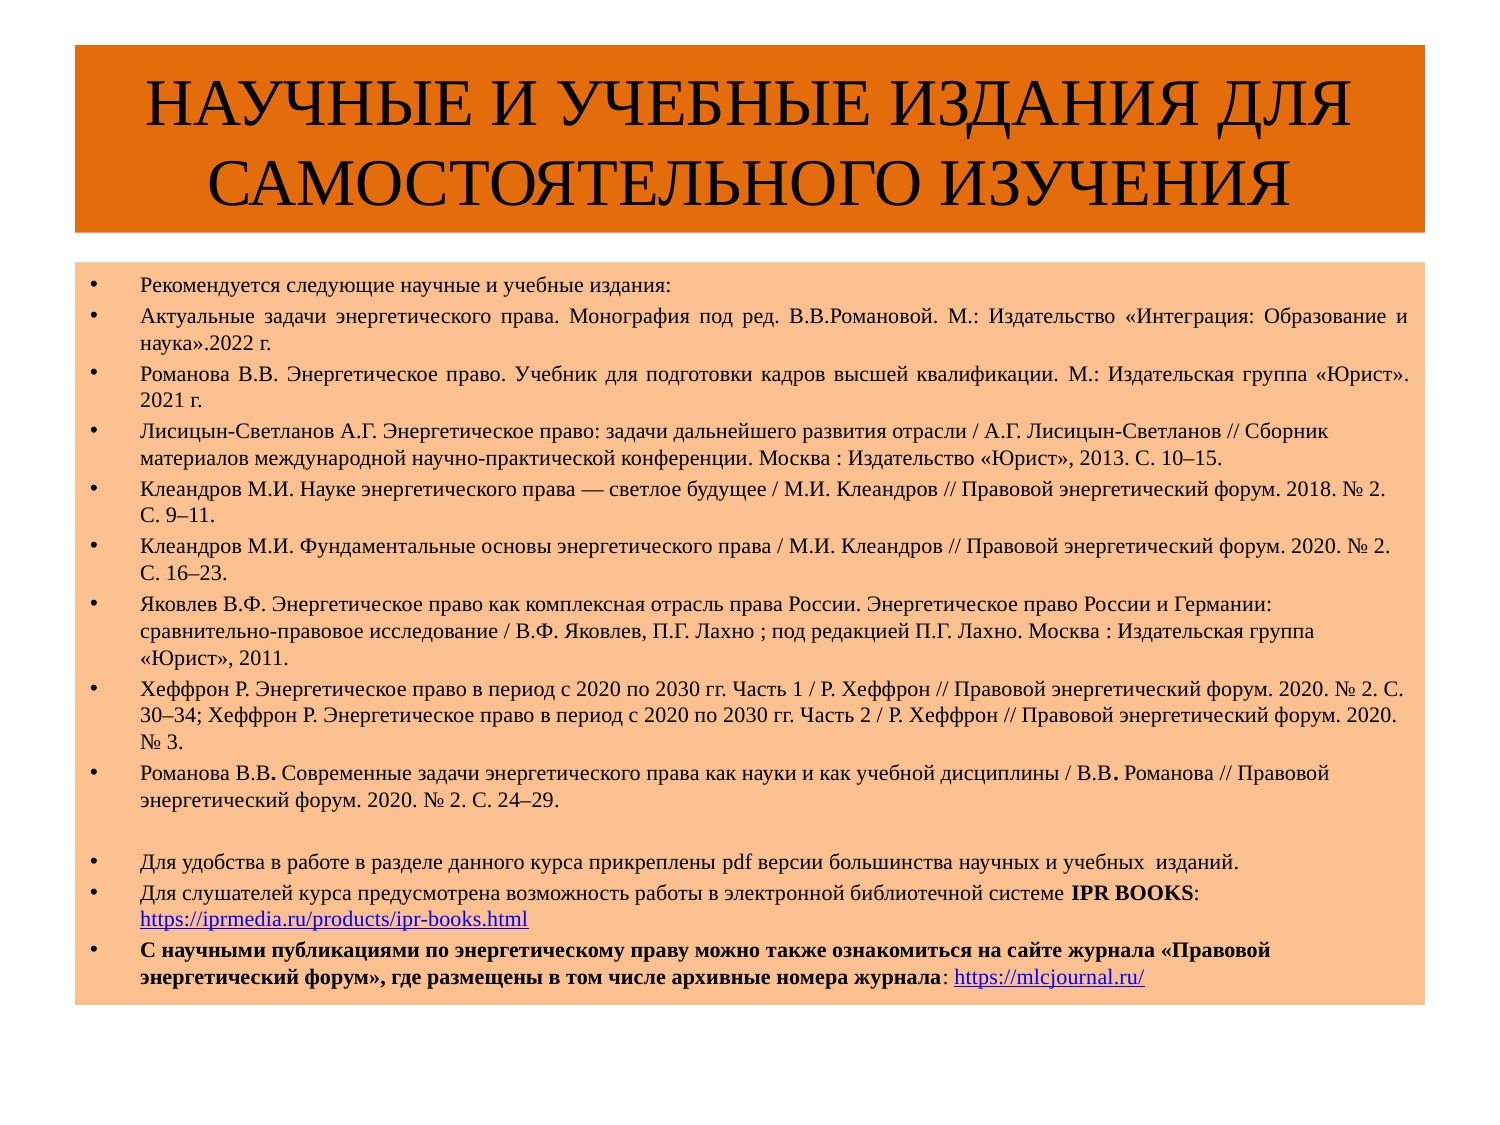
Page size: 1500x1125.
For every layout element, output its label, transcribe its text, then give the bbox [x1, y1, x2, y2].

list Рекомендуется следующие научные и учебные издания: Актуальные задачи энергетического права. Монография под ред. В.В.Романовой. М.: Издательство «Интеграция: Образование и наука».2022 г. Романова В.В. Энергетическое право. Учебник для подготовки кадров высшей квалификации. М.: Издательская группа «Юрист». 2021 г. Лисицын-Светланов А.Г. Энергетическое право: задачи дальнейшего развития отрасли / А.Г. Лисицын-Светланов // Сборник материалов международной научно-практической конференции. Москва : Издательство «Юрист», 2013. С. 10–15. Клеандров М.И. Науке энергетического права — светлое будущее / М.И. Клеандров // Правовой энергетический форум. 2018. № 2. С. 9–11. Клеандров М.И. Фундаментальные основы энергетического права / М.И. Клеандров // Правовой энергетический форум. 2020. № 2. С. 16–23. Яковлев В.Ф. Энергетическое право как комплексная отрасль права России. Энергетическое право России и Германии: сравнительно-правовое исследование / В.Ф. Яковлев, П.Г. Лахно ; под редакцией П.Г. Лахно. Москва : Издательская группа «Юрист», 2011. Хеффрон Р. Энергетическое право в период с 2020 по 2030 гг. Часть 1 / Р. Хеффрон // Правовой энергетический форум. 2020. № 2. С. 30–34; Хеффрон Р. Энергетическое право в период с 2020 по 2030 гг. Часть 2 / Р. Хеффрон // Правовой энергетический форум. 2020. № 3. Романова В.В. Современные задачи энергетического права как науки и как учебной дисциплины / В.В. Романова // Правовой энергетический форум. 2020. № 2. С. 24–29. Для удобства в работе в разделе данного курса прикреплены pdf версии большинства научных и учебных изданий. Для слушателей курса предусмотрена возможность работы в электронной библиотечной системе IPR BOOKS: https://iprmedia.ru/products/ipr-books.html С научными публикациями по энергетическому праву можно также ознакомиться на сайте журнала «Правовой энергетический форум», где размещены в том числе архивные номера журнала: https://mlcjournal.ru/ [75, 262, 1425, 1005]
title НАУЧНЫЕ И УЧЕБНЫЕ ИЗДАНИЯ ДЛЯ САМОСТОЯТЕЛЬНОГО ИЗУЧЕНИЯ [75, 45, 1425, 233]
